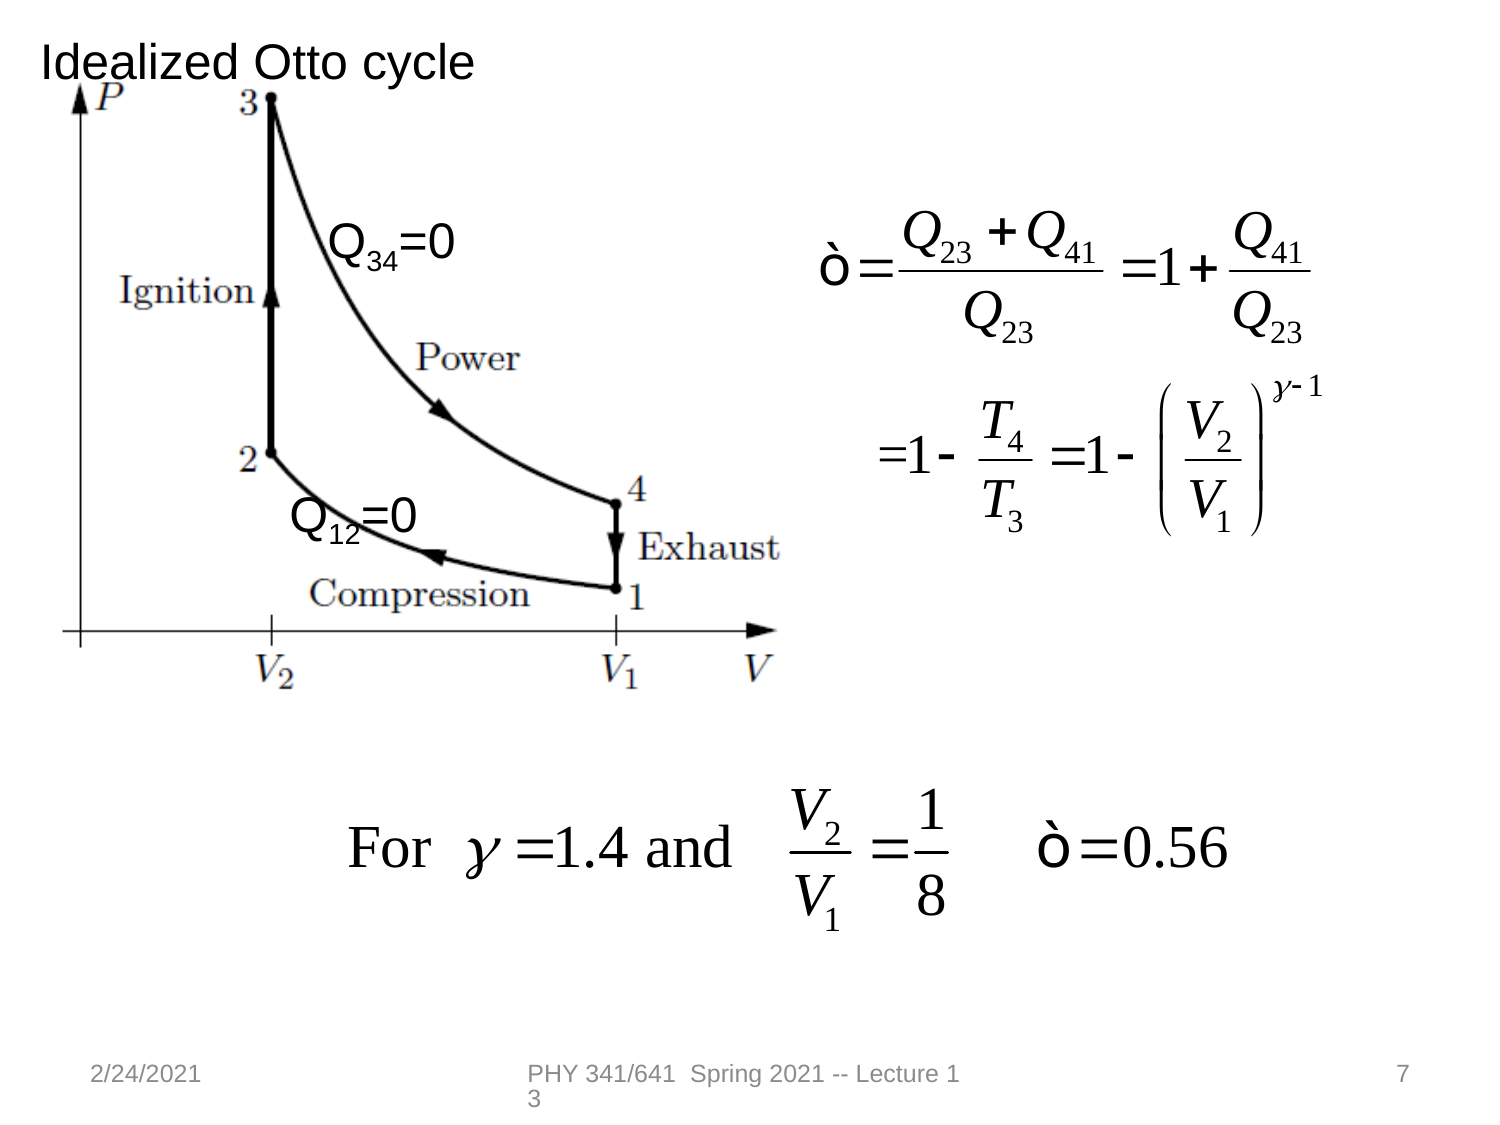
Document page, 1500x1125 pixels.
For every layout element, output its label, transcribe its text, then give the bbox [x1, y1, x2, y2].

picture [49, 62, 813, 704]
slide_number 7 [1074, 1042, 1425, 1103]
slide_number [75, 1042, 425, 1103]
footer PHY 341/641 Spring 2021 -- Lecture 13 [512, 1042, 988, 1103]
text_box Idealized Otto cycle [24, 22, 888, 98]
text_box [811, 193, 1331, 549]
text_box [337, 770, 1239, 945]
